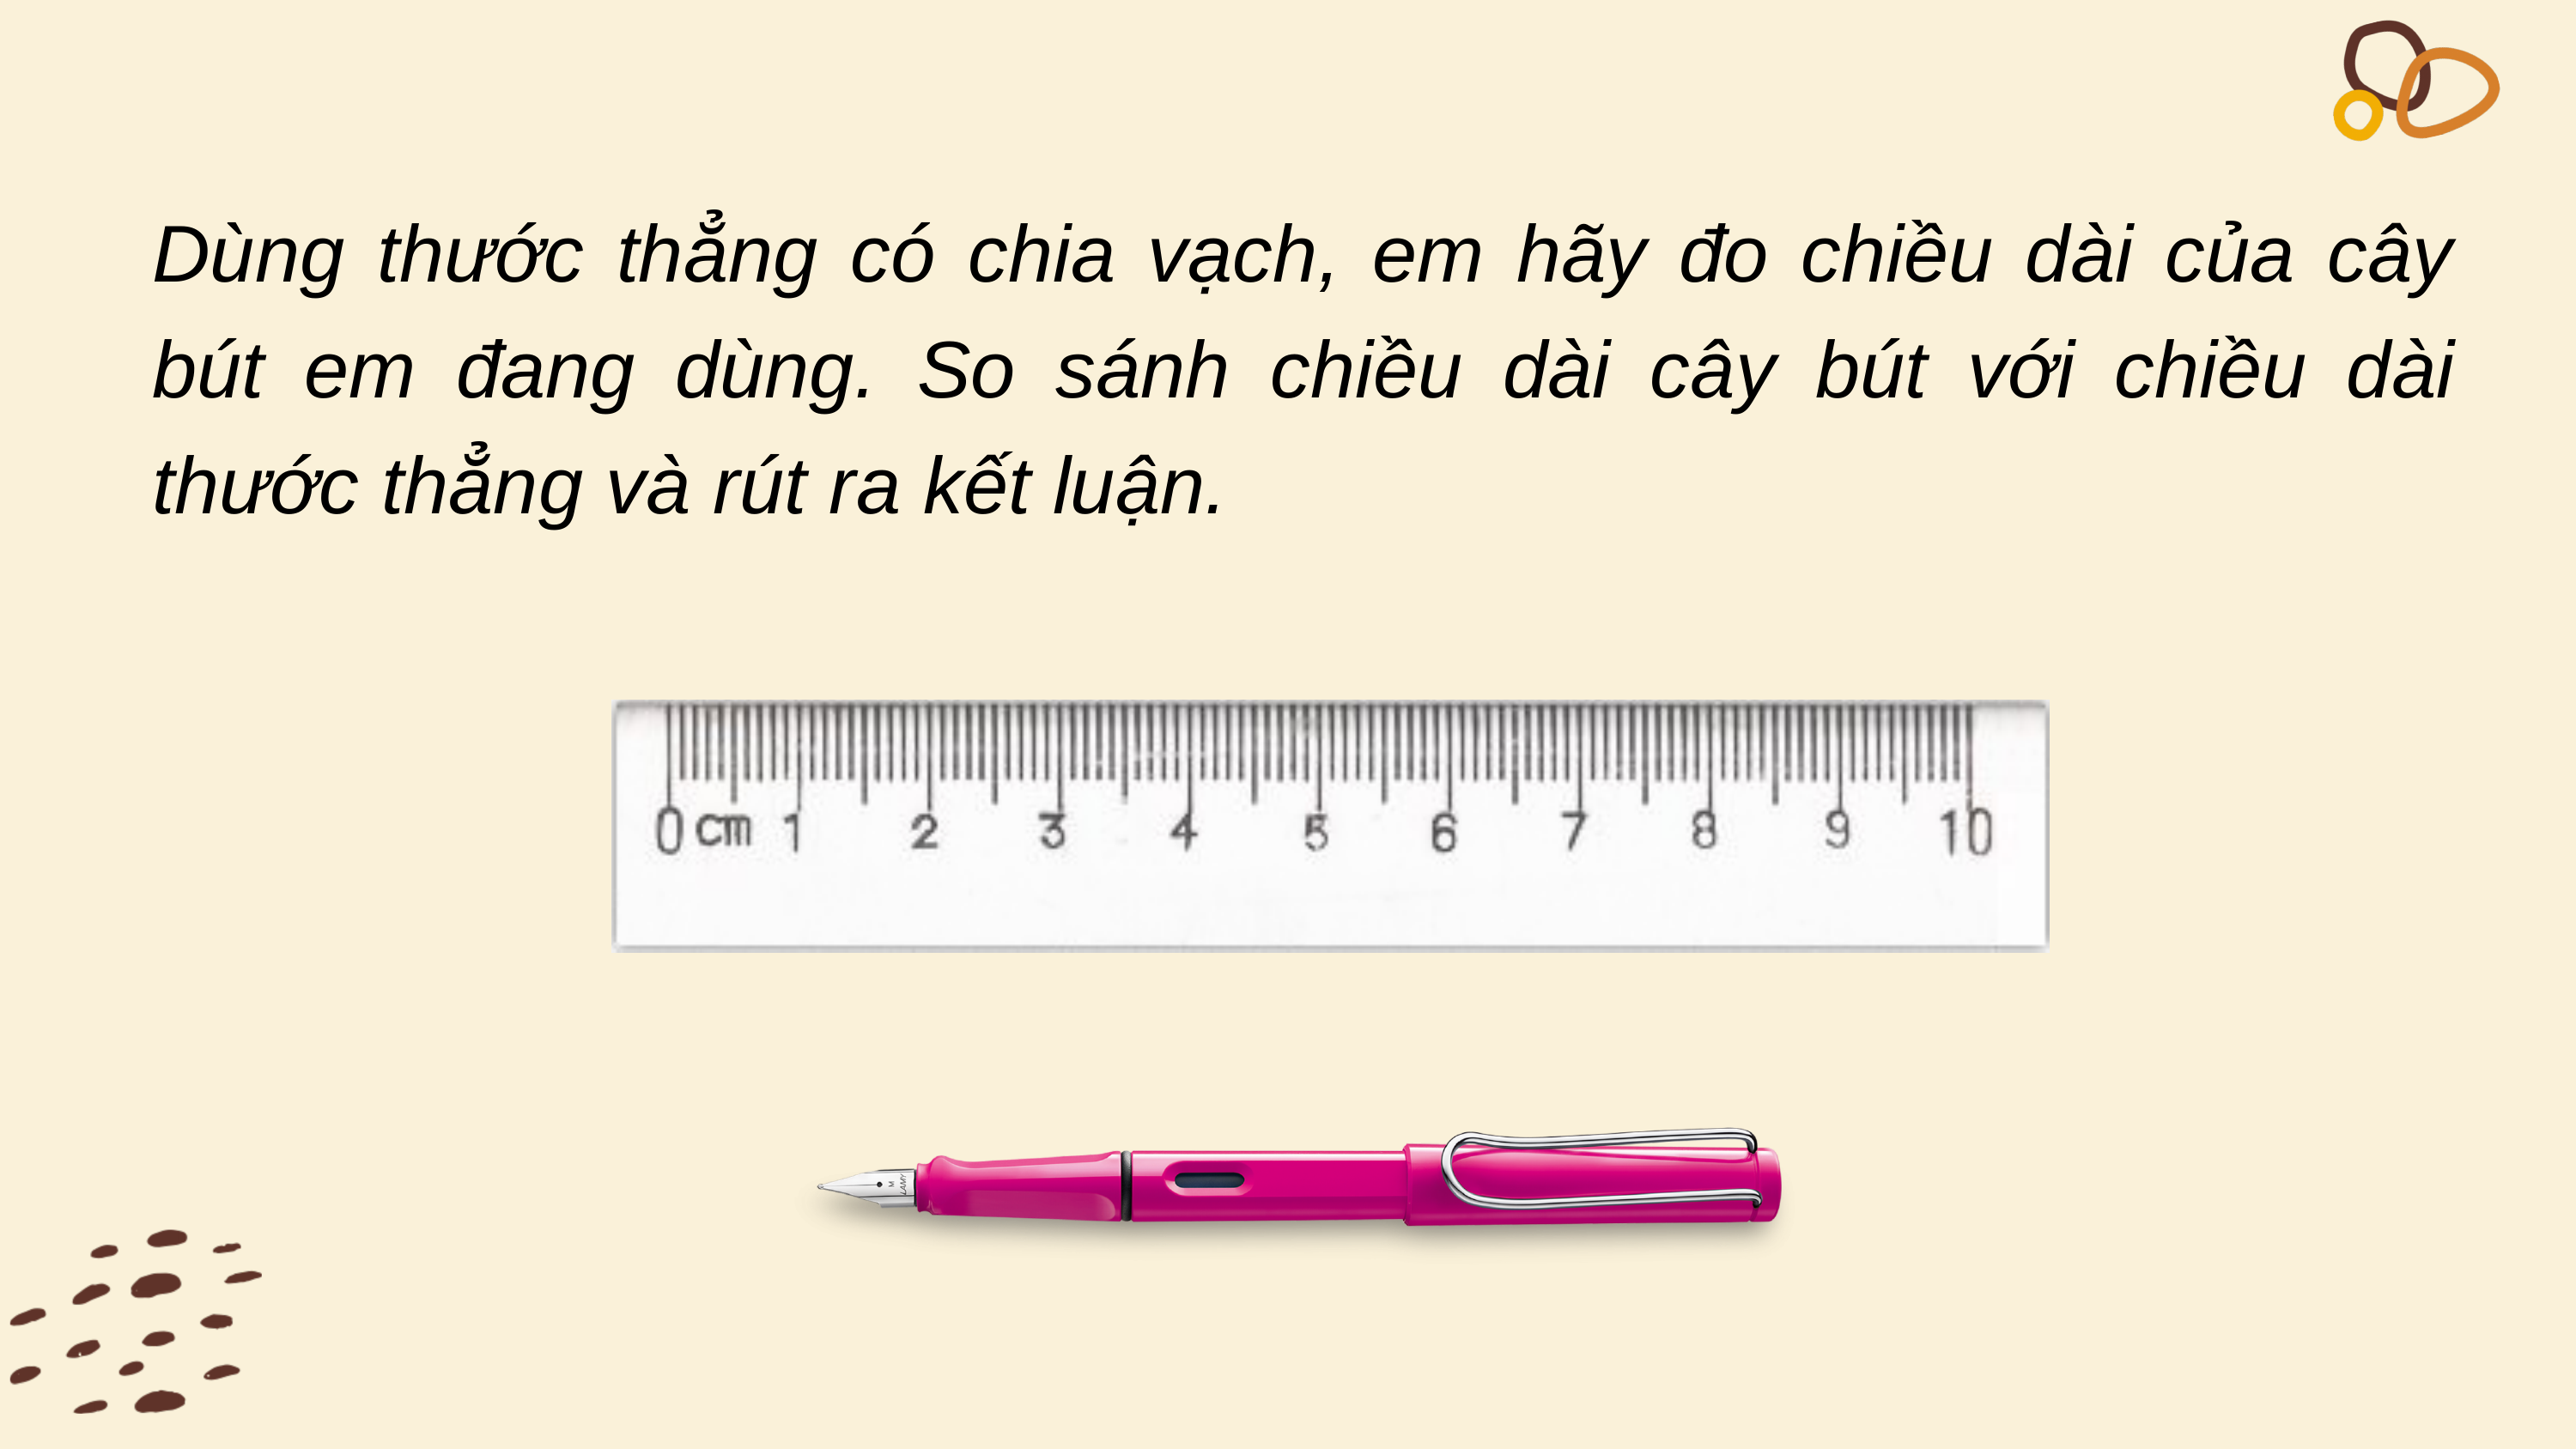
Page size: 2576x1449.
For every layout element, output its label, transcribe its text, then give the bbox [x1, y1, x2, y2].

text_box Dùng thước thẳng có chia vạch, em hãy đo chiều dài của cây bút em đang dùng. So sánh chiều dài cây bút với chiều dài thước thẳng và rút ra kết luận. [139, 175, 2469, 537]
picture [10, 1195, 261, 1447]
picture [2316, 0, 2506, 156]
picture [611, 700, 2050, 1418]
